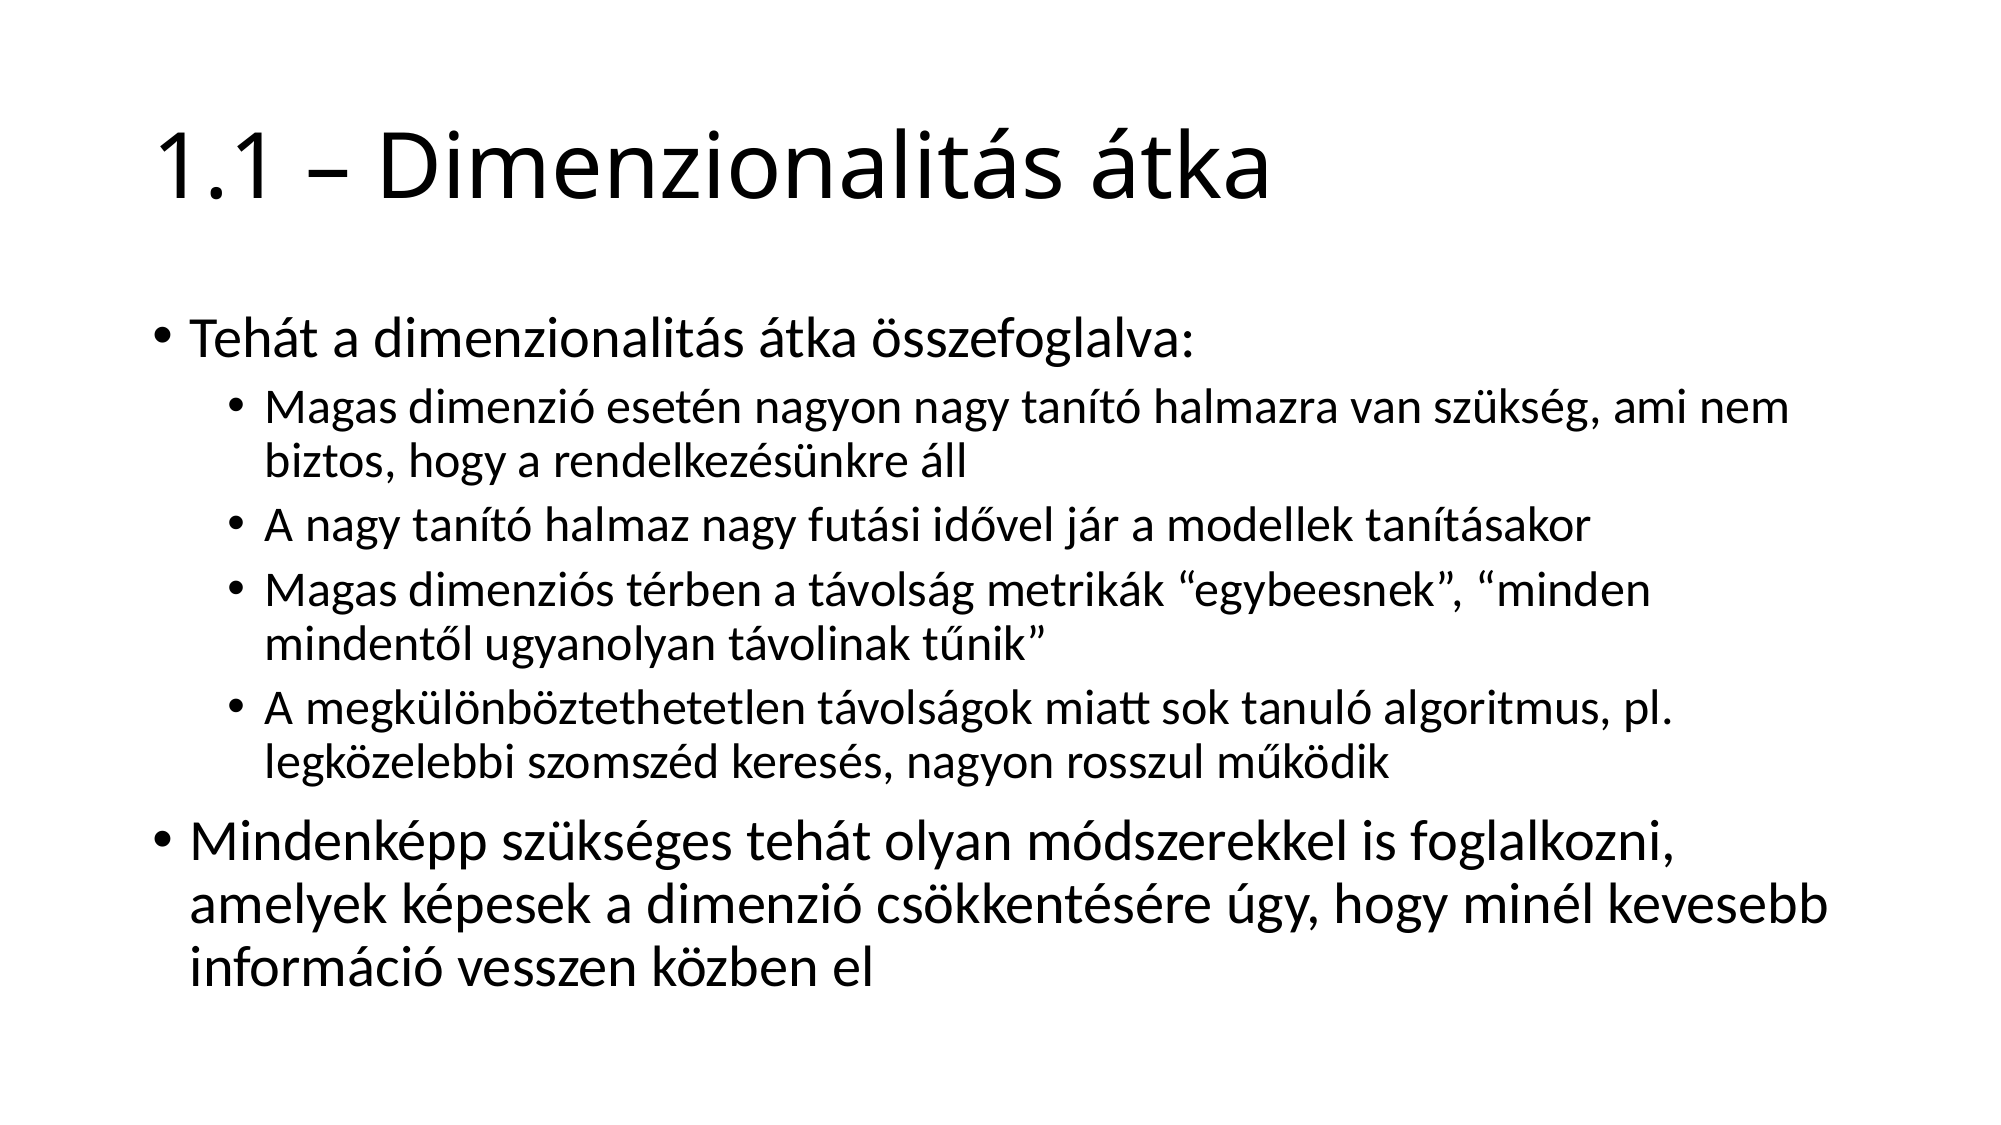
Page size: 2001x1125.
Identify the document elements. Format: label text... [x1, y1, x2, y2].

title 1.1 – Dimenzionalitás átka [137, 59, 1863, 278]
list Tehát a dimenzionalitás átka összefoglalva: Magas dimenzió esetén nagyon nagy tanító halmazra van szükség, ami nem biztos, hogy a rendelkezésünkre áll A nagy tanító halmaz nagy futási idővel jár a modellek tanításakor Magas dimenziós térben a távolság metrikák “egybeesnek”, “minden mindentől ugyanolyan távolinak tűnik” A megkülönböztethetetlen távolságok miatt sok tanuló algoritmus, pl. legközelebbi szomszéd keresés, nagyon rosszul működik Mindenképp szükséges tehát olyan módszerekkel is foglalkozni, amelyek képesek a dimenzió csökkentésére úgy, hogy minél kevesebb információ vesszen közben el [137, 299, 1863, 1014]
